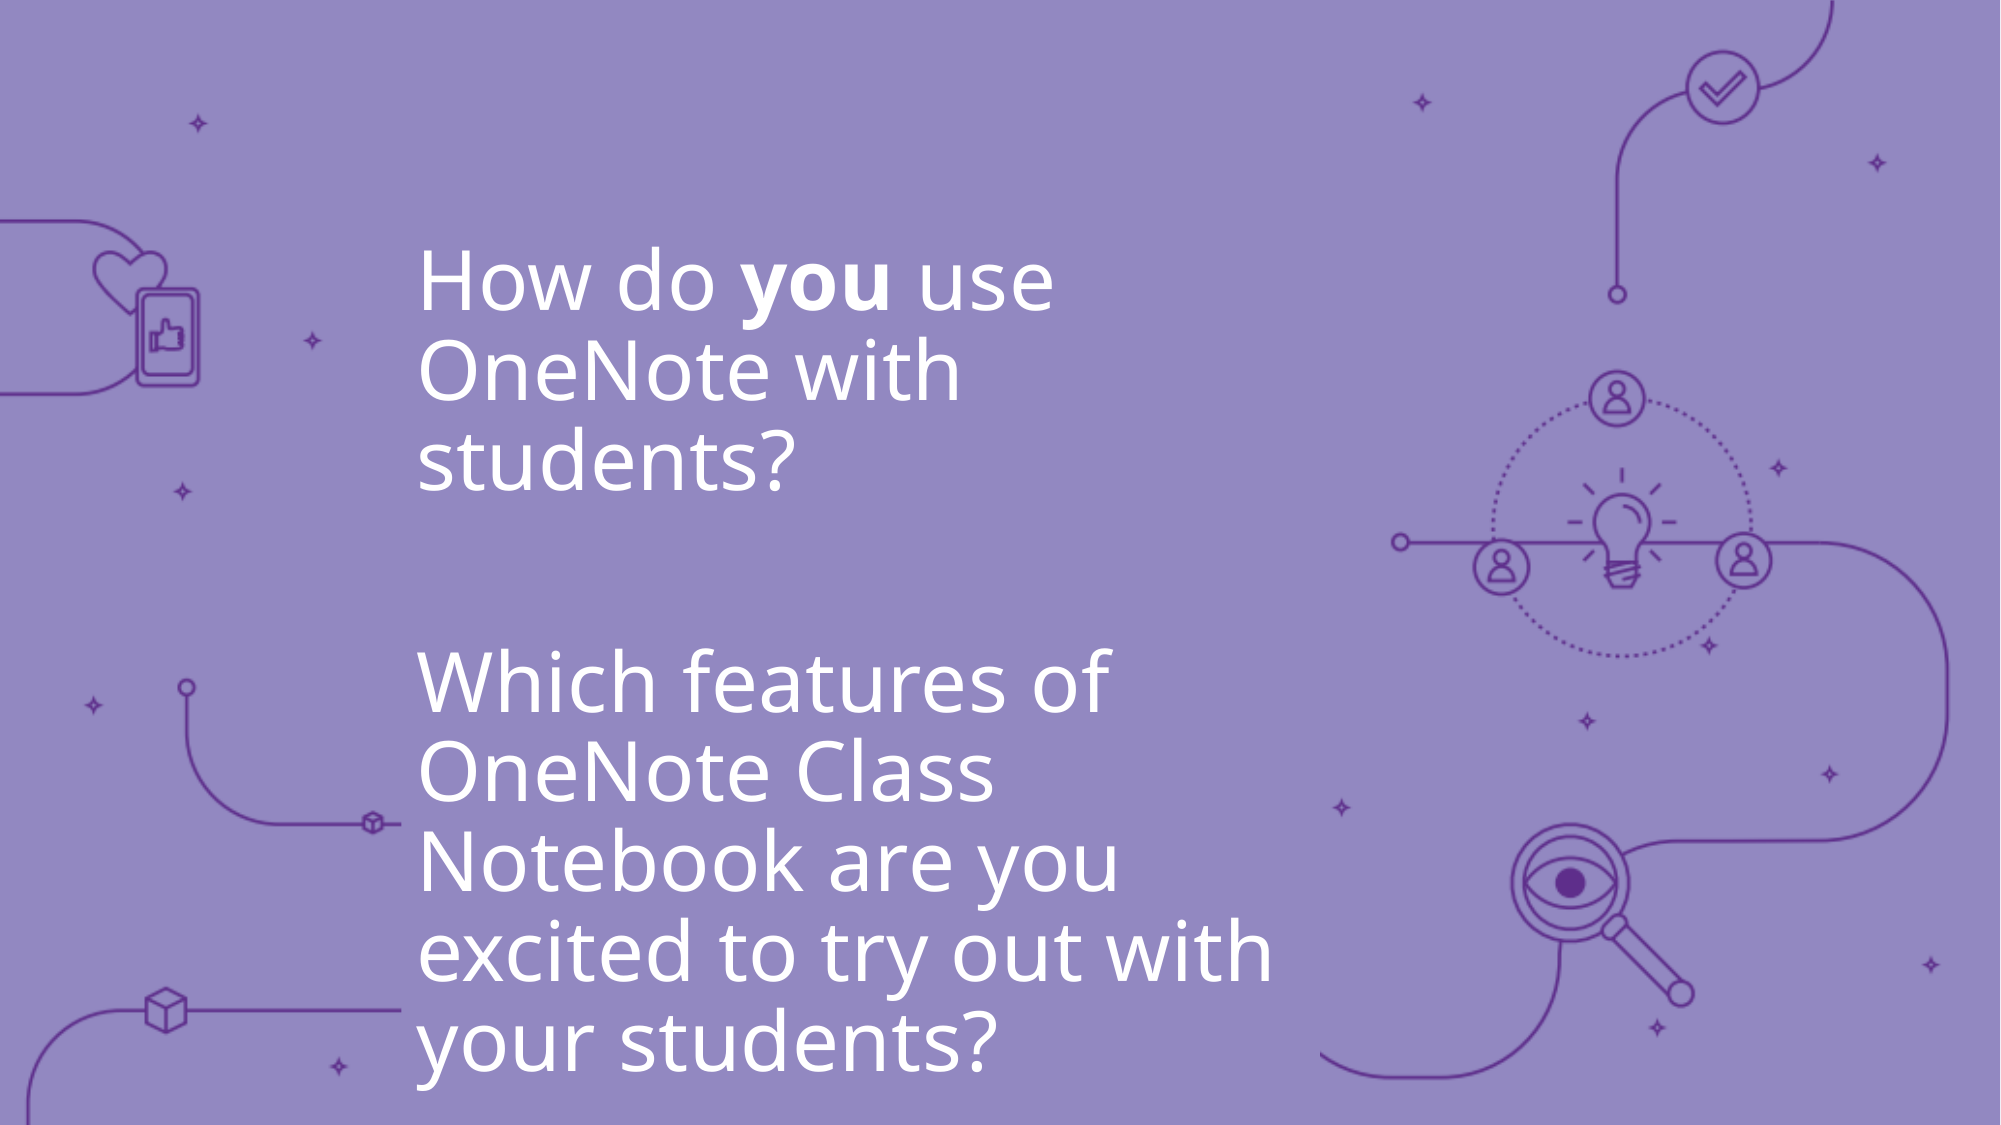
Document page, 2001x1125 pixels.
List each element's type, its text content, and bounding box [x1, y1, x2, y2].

list How do you use OneNote with students? Which features of OneNote Class Notebook are you excited to try out with your students? [401, 0, 1320, 1125]
